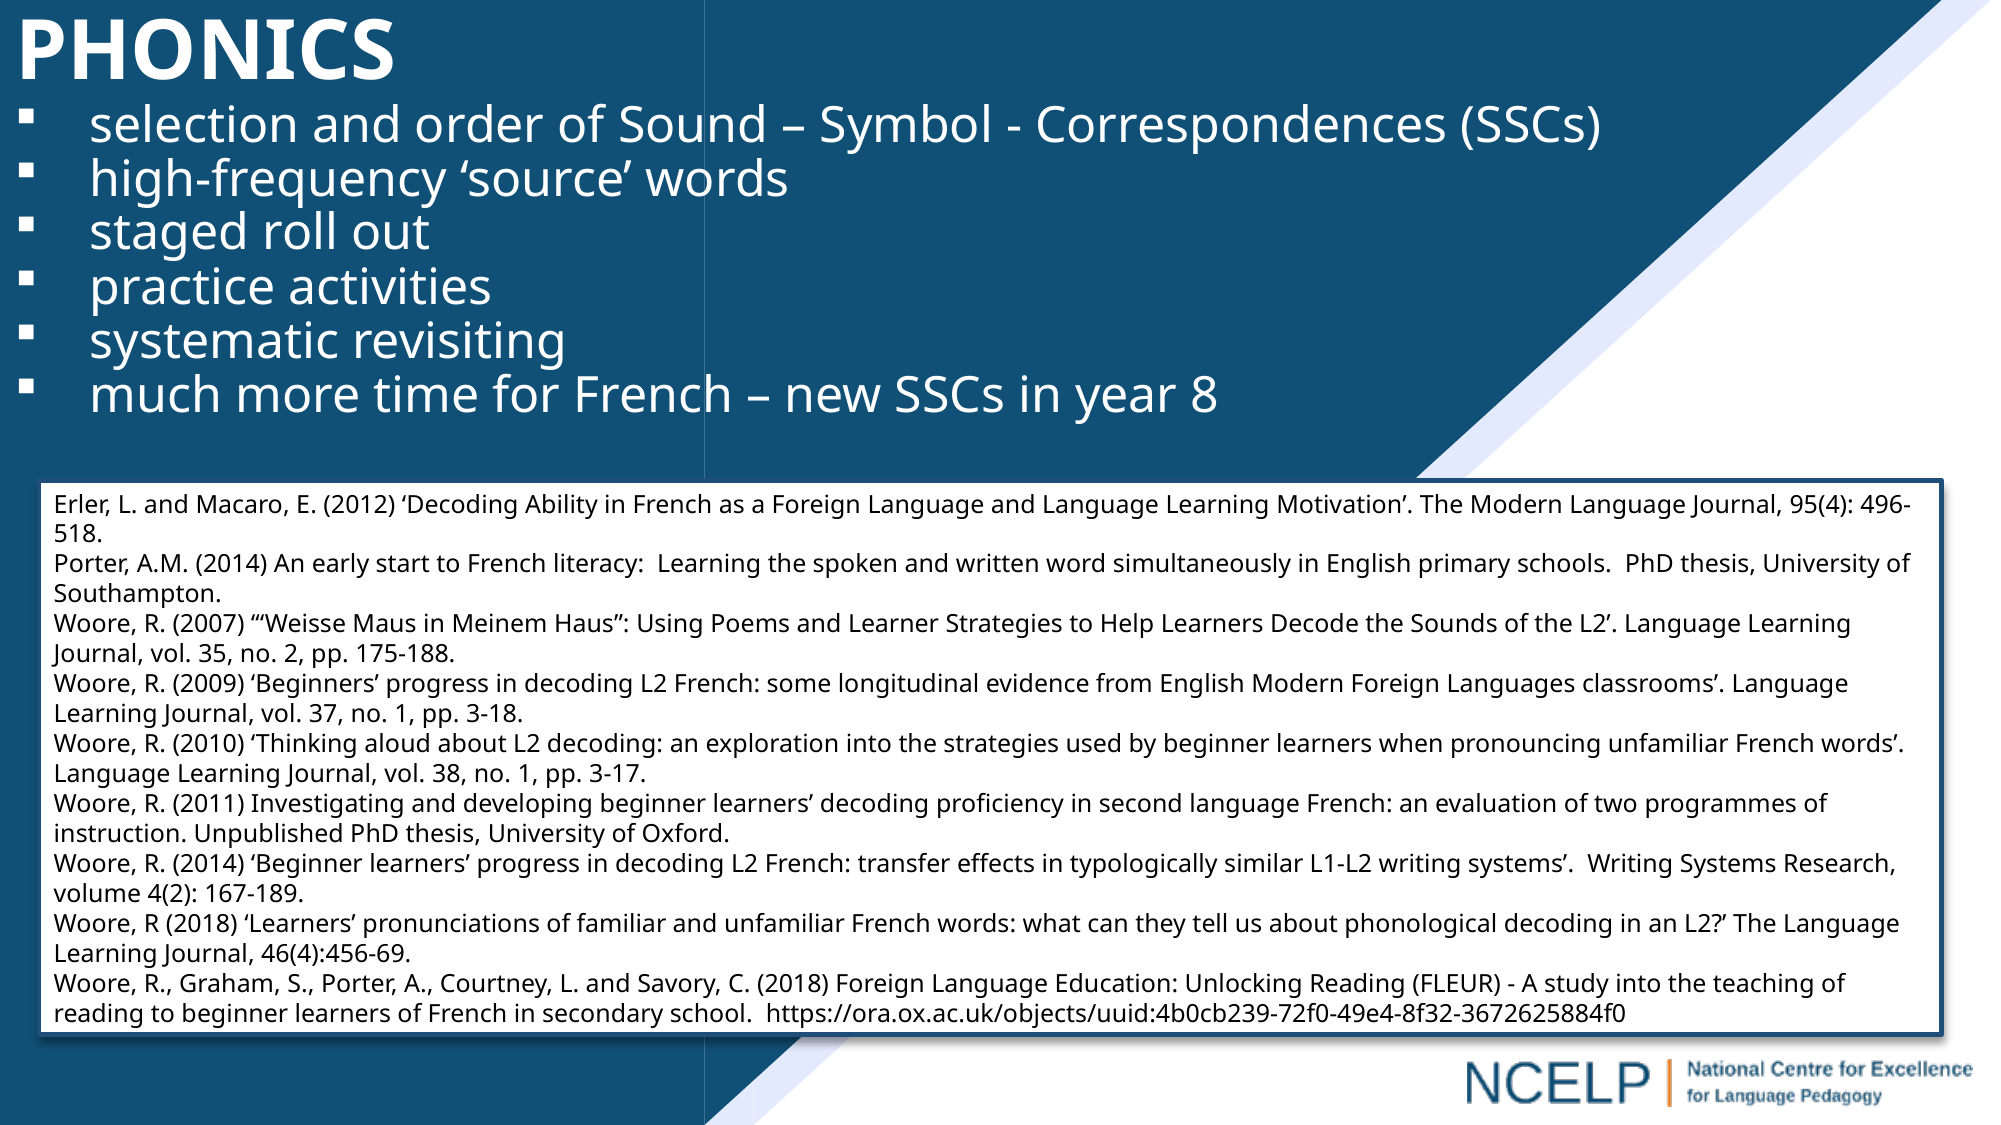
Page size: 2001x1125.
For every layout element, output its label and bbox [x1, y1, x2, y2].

picture [1467, 1059, 1973, 1107]
text_box [0, 0, 1991, 1125]
